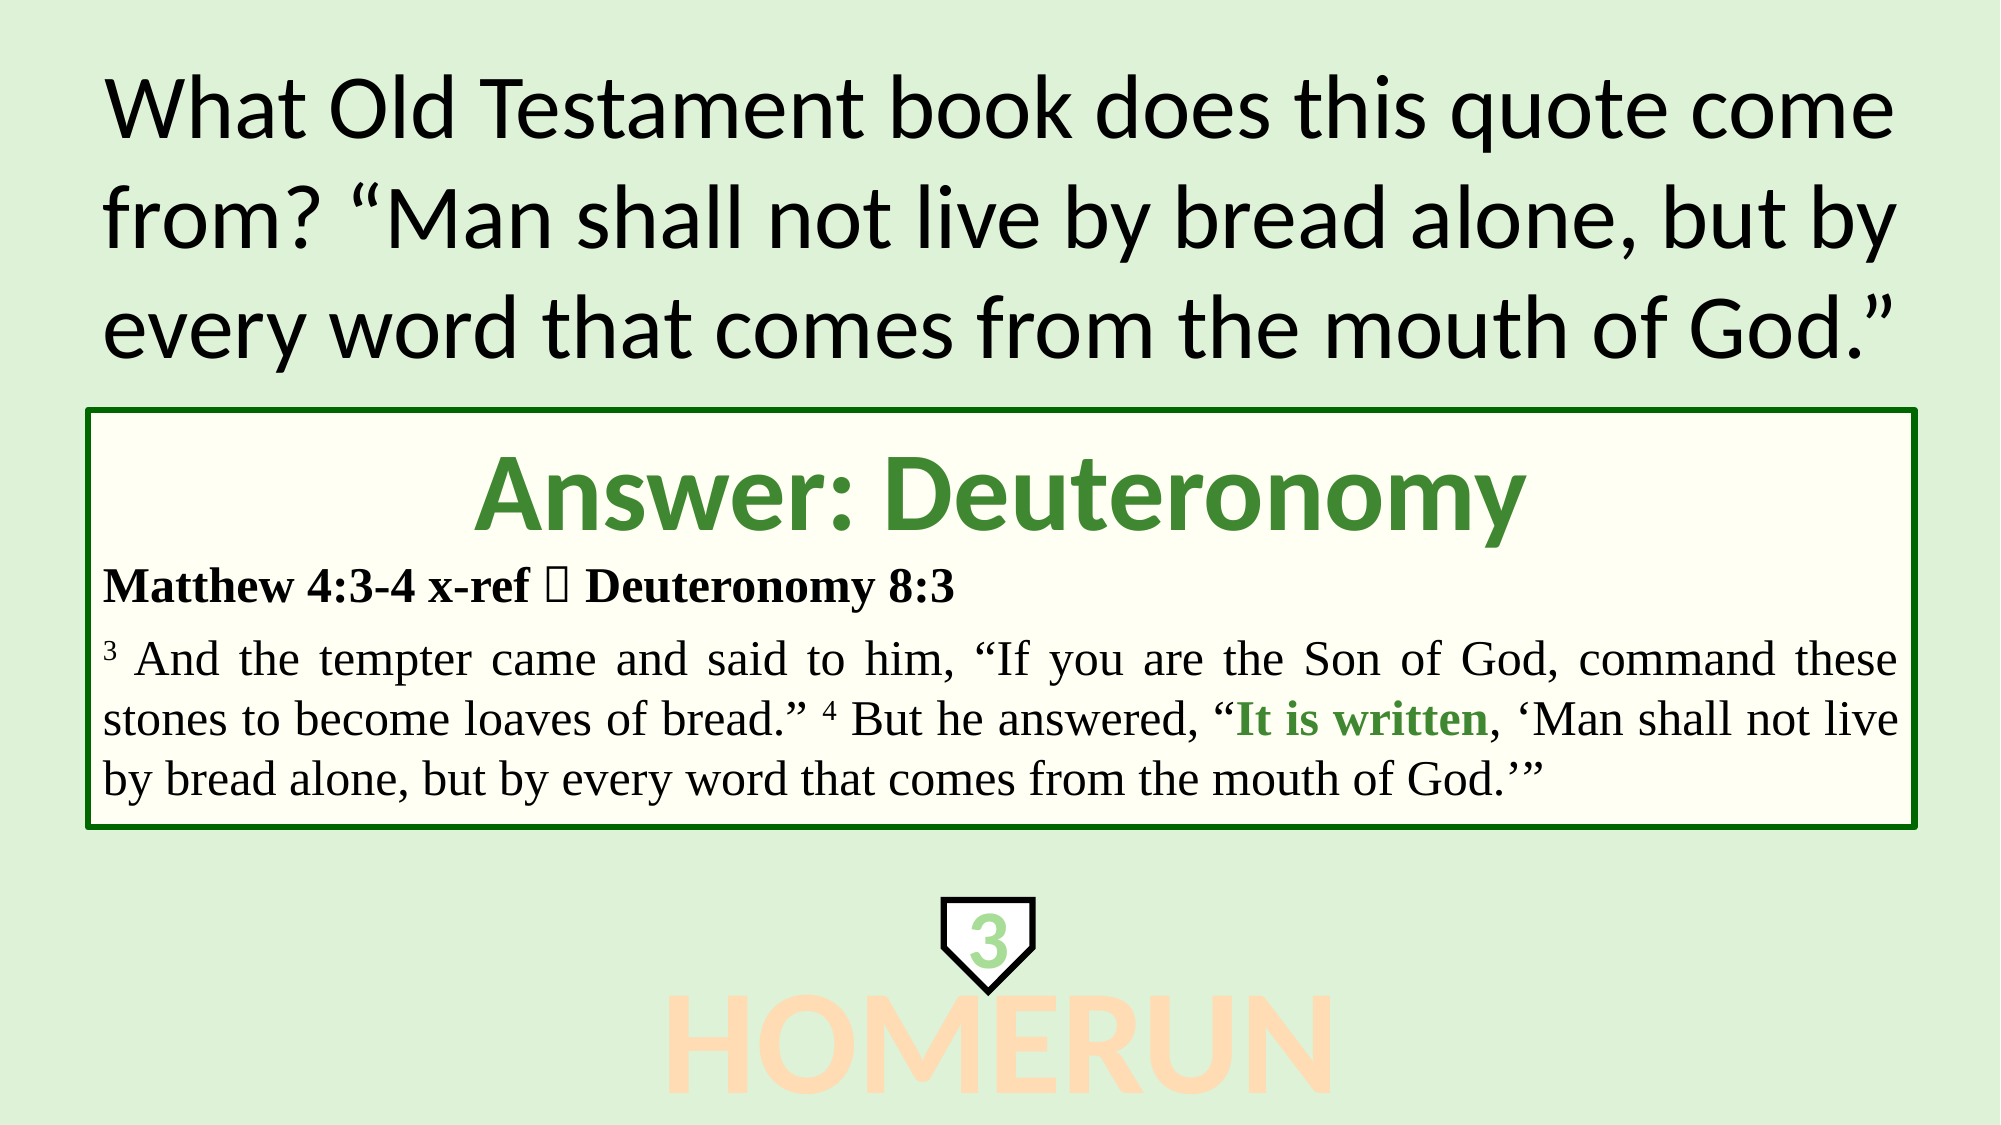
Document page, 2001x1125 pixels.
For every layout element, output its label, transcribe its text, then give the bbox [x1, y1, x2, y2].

text_box [1025, 898, 1034, 957]
text_box 3 [951, 878, 1025, 994]
text_box Answer: Deuteronomy Matthew 4:3-4 x-ref  Deuteronomy 8:3 3 And the tempter came and said to him, “If you are the Son of God, command these stones to become loaves of bread.” 4 But he answered, “It is written, ‘Man shall not live by bread alone, but by every word that comes from the mouth of God.’” [88, 410, 1915, 828]
text_box What Old Testament book does this quote come from? “Man shall not live by bread alone, but by every word that comes from the mouth of God.” [26, 39, 1977, 385]
text_box HOMERUN [646, 936, 1355, 1125]
text_box [942, 898, 951, 956]
